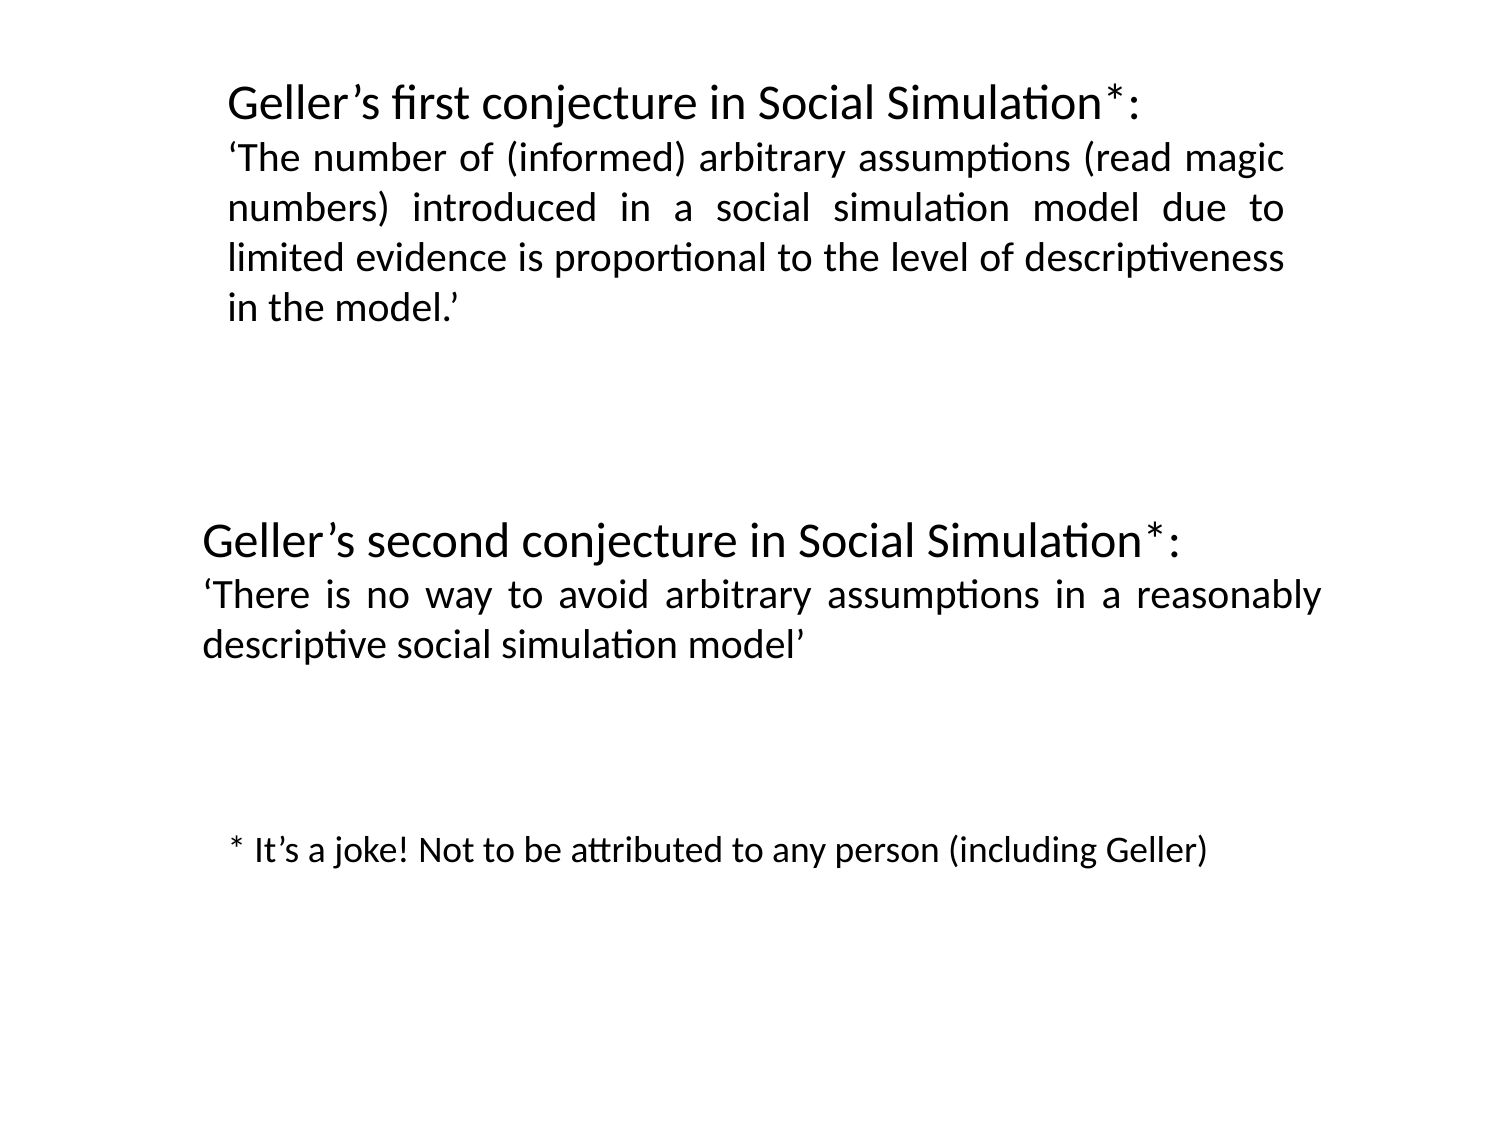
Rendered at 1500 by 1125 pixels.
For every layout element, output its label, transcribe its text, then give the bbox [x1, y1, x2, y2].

text_box Geller’s second conjecture in Social Simulation*: ‘There is no way to avoid arbitrary assumptions in a reasonably descriptive social simulation model’ [112, 499, 1338, 675]
text_box Geller’s first conjecture in Social Simulation*: ‘The number of (informed) arbitrary assumptions (read magic numbers) introduced in a social simulation model due to limited evidence is proportional to the level of descriptiveness in the model.’ [137, 62, 1300, 338]
text_box * It’s a joke! Not to be attributed to any person (including Geller) [137, 817, 1363, 878]
